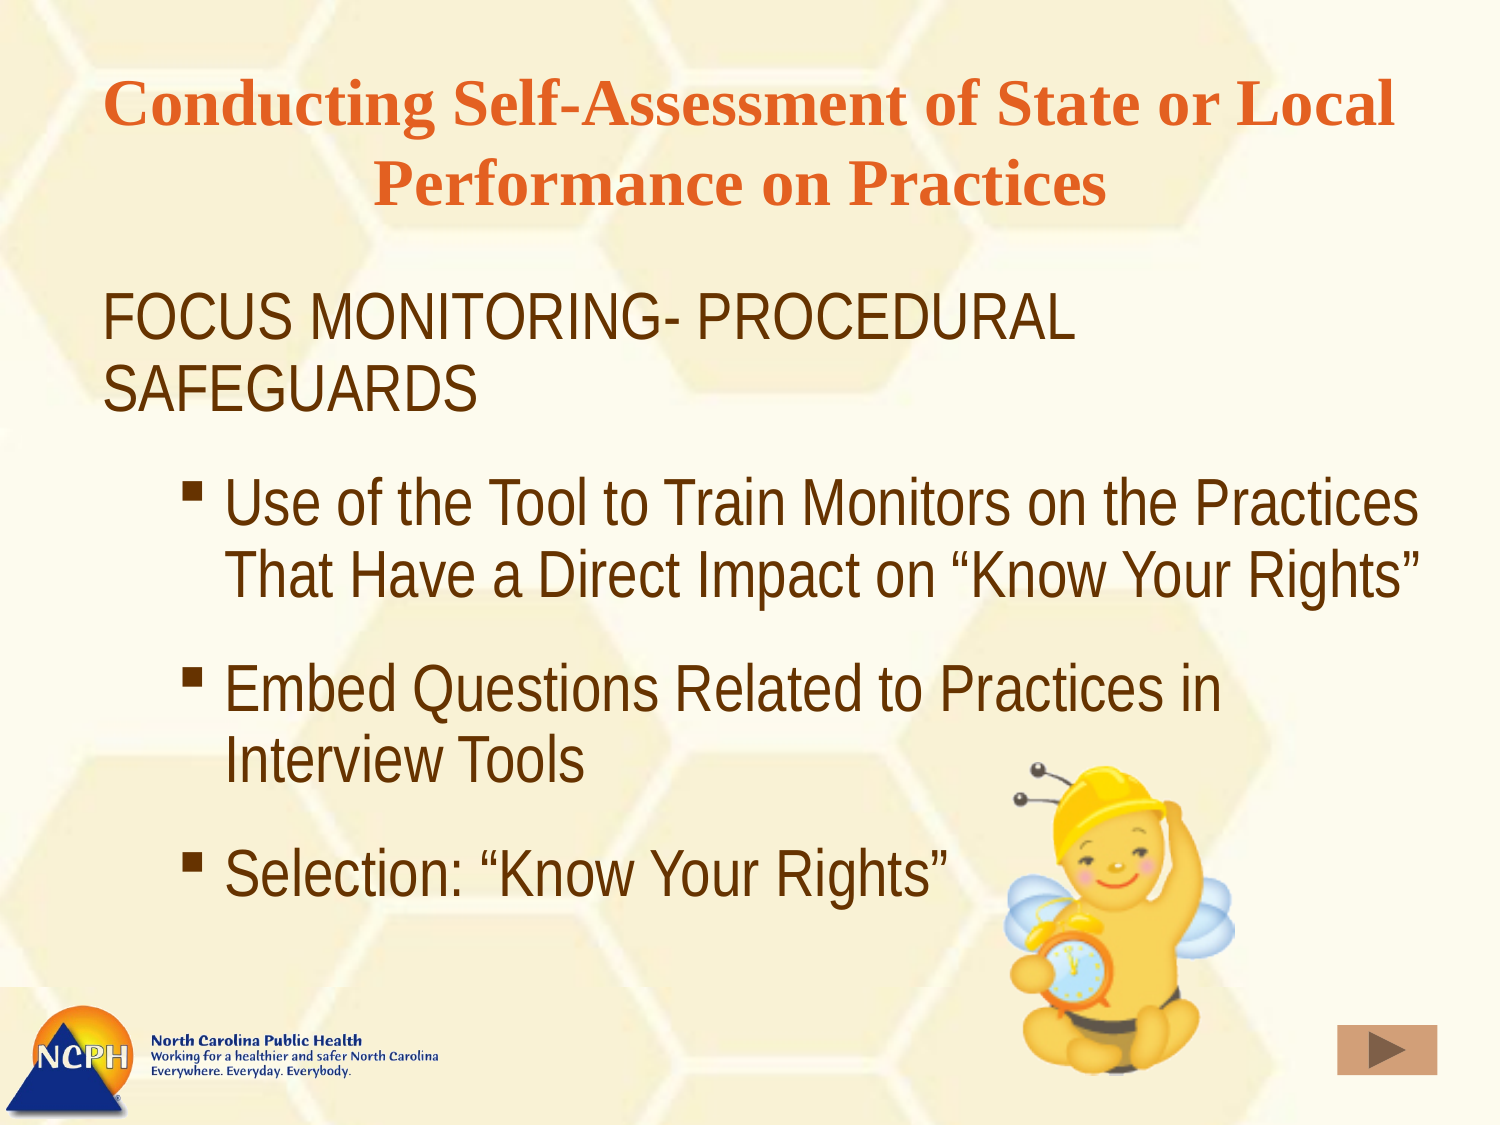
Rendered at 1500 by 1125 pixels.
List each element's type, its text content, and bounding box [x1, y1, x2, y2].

picture [0, 0, 1500, 1125]
list FOCUS MONITORING- PROCEDURAL SAFEGUARDS Use of the Tool to Train Monitors on the Practices That Have a Direct Impact on “Know Your Rights” Embed Questions Related to Practices in Interview Tools Selection: “Know Your Rights” [87, 274, 1463, 851]
title Conducting Self-Assessment of State or Local Performance on Practices [74, 44, 1426, 233]
